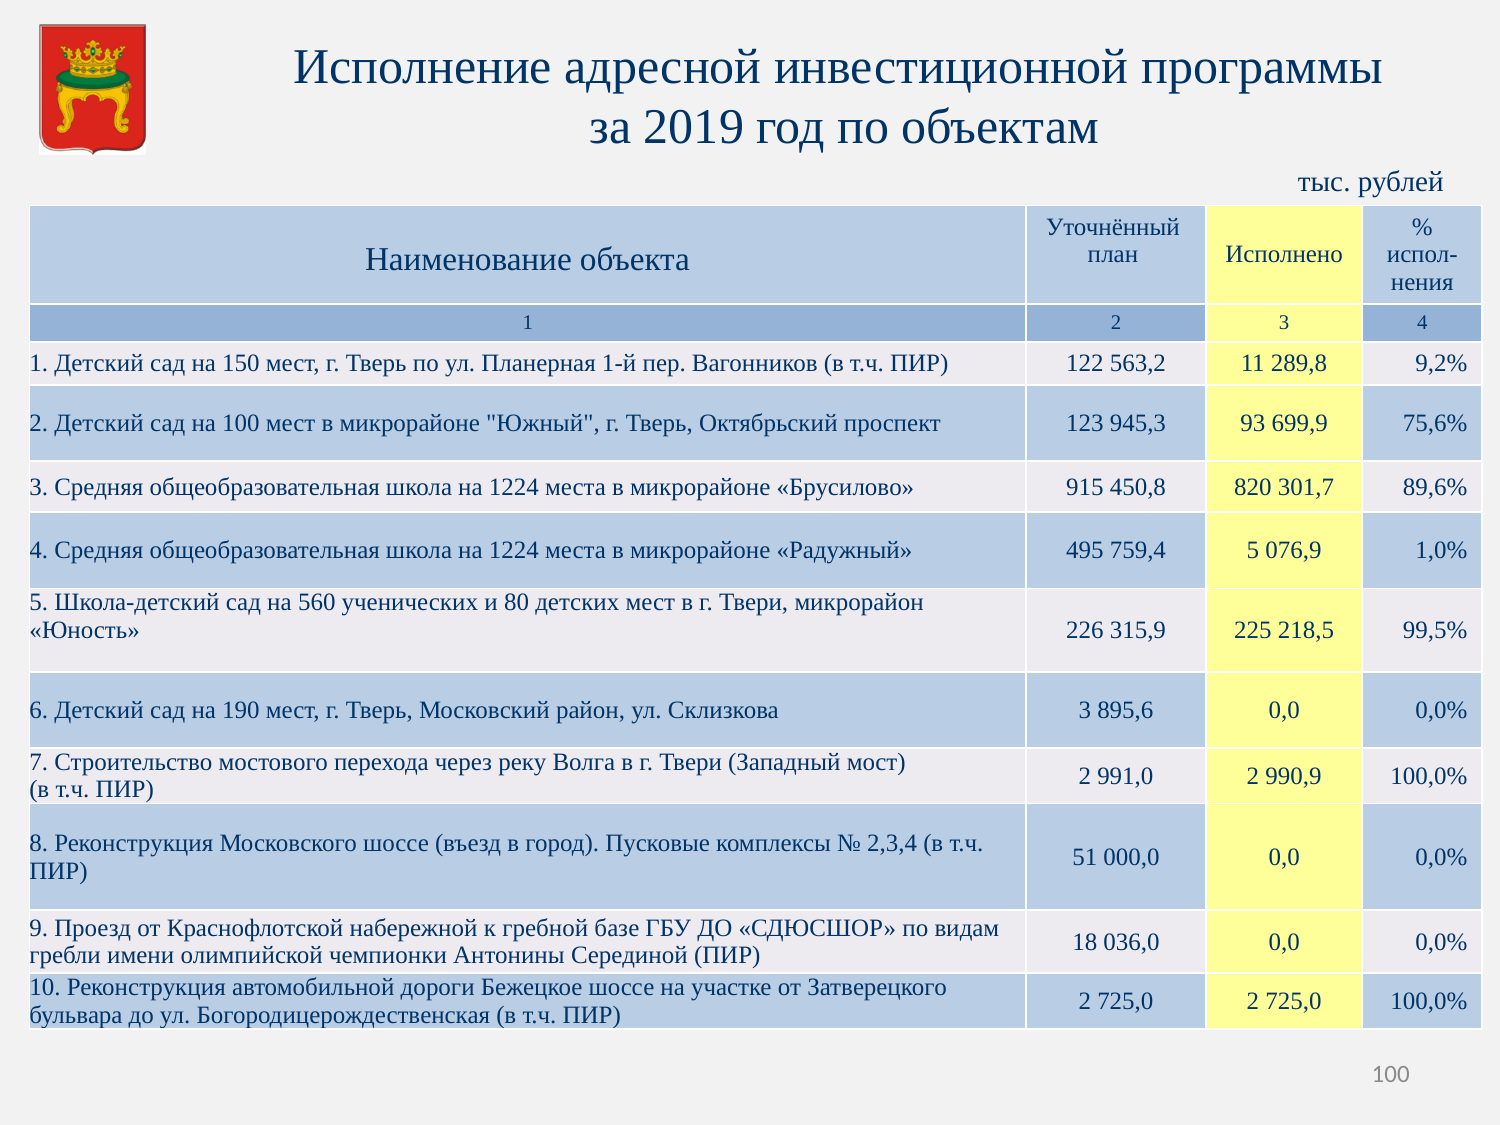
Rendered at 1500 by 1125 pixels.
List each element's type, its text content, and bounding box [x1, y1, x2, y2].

table_cell 0,0% [1363, 673, 1481, 747]
table_cell 4 [1363, 305, 1481, 341]
table_cell 4. Средняя общеобразовательная школа на 1224 места в микрорайоне «Радужный» [30, 513, 1025, 588]
table_cell 9. Проезд от Краснофлотской набережной к гребной базе ГБУ ДО «СДЮСШОР» по видам гребли имени олимпийской чемпионки Антонины Серединой (ПИР) [30, 911, 1025, 972]
table_cell 100,0% [1363, 974, 1481, 1028]
table_cell 2 725,0 [1027, 974, 1205, 1028]
table_header % испол-нения [1363, 206, 1481, 303]
table_cell 0,0 [1207, 673, 1361, 747]
table_cell 2 991,0 [1027, 749, 1205, 803]
table_cell 3. Средняя общеобразовательная школа на 1224 места в микрорайоне «Брусилово» [30, 462, 1025, 511]
table_cell 495 759,4 [1027, 513, 1205, 588]
table_cell 122 563,2 [1027, 343, 1205, 384]
table_cell 100,0% [1363, 749, 1481, 803]
table_cell 3 [1207, 305, 1361, 341]
table_cell 1. Детский сад на 150 мест, г. Тверь по ул. Планерная 1-й пер. Вагонников (в т.ч. ПИР) [30, 343, 1025, 384]
table_cell 915 450,8 [1027, 462, 1205, 511]
table_cell 18 036,0 [1027, 911, 1205, 972]
table_cell 89,6% [1363, 462, 1481, 511]
table_cell 5. Школа-детский сад на 560 ученических и 80 детских мест в г. Твери, микрорайон «Юность» [30, 589, 1025, 671]
table_header Наименование объекта [30, 206, 1025, 303]
slide_number 100 [1074, 1042, 1425, 1103]
table_cell 93 699,9 [1207, 386, 1361, 460]
text_box тыс. рублей [1269, 154, 1459, 205]
table_cell 2 725,0 [1207, 974, 1361, 1028]
table_cell 3 895,6 [1027, 673, 1205, 747]
table_cell 8. Реконструкция Московского шоссе (въезд в город). Пусковые комплексы № 2,3,4 (в т.ч. ПИР) [30, 804, 1025, 909]
table_cell 0,0 [1207, 911, 1361, 972]
title Исполнение адресной инвестиционной программы за 2019 год по объектам [188, 42, 1500, 161]
table_header Уточнённый план [1027, 206, 1205, 303]
table_cell 0,0% [1363, 804, 1481, 909]
table_cell 99,5% [1363, 589, 1481, 671]
table_cell 75,6% [1363, 386, 1481, 460]
table_cell 226 315,9 [1027, 589, 1205, 671]
table_cell 6. Детский сад на 190 мест, г. Тверь, Московский район, ул. Склизкова [30, 673, 1025, 747]
table_cell 225 218,5 [1207, 589, 1361, 671]
table_cell 11 289,8 [1207, 343, 1361, 384]
table_cell 123 945,3 [1027, 386, 1205, 460]
table_cell 2 [1027, 305, 1205, 341]
table_header Исполнено [1207, 206, 1361, 303]
table_cell 51 000,0 [1027, 804, 1205, 909]
picture [39, 24, 146, 156]
table_cell 5 076,9 [1207, 513, 1361, 588]
table_cell 1,0% [1363, 513, 1481, 588]
table_cell 9,2% [1363, 343, 1481, 384]
table_cell 10. Реконструкция автомобильной дороги Бежецкое шоссе на участке от Затверецкого бульвара до ул. Богородицерождественская (в т.ч. ПИР) [30, 974, 1025, 1028]
table_cell 7. Строительство мостового перехода через реку Волга в г. Твери (Западный мост) (в т.ч. ПИР) [30, 749, 1025, 803]
table_cell 1 [30, 305, 1025, 341]
table_cell 0,0% [1363, 911, 1481, 972]
table_cell 0,0 [1207, 804, 1361, 909]
table_cell 2 990,9 [1207, 749, 1361, 803]
table_cell 820 301,7 [1207, 462, 1361, 511]
table_cell 2. Детский сад на 100 мест в микрорайоне "Южный", г. Тверь, Октябрьский проспект [30, 386, 1025, 460]
